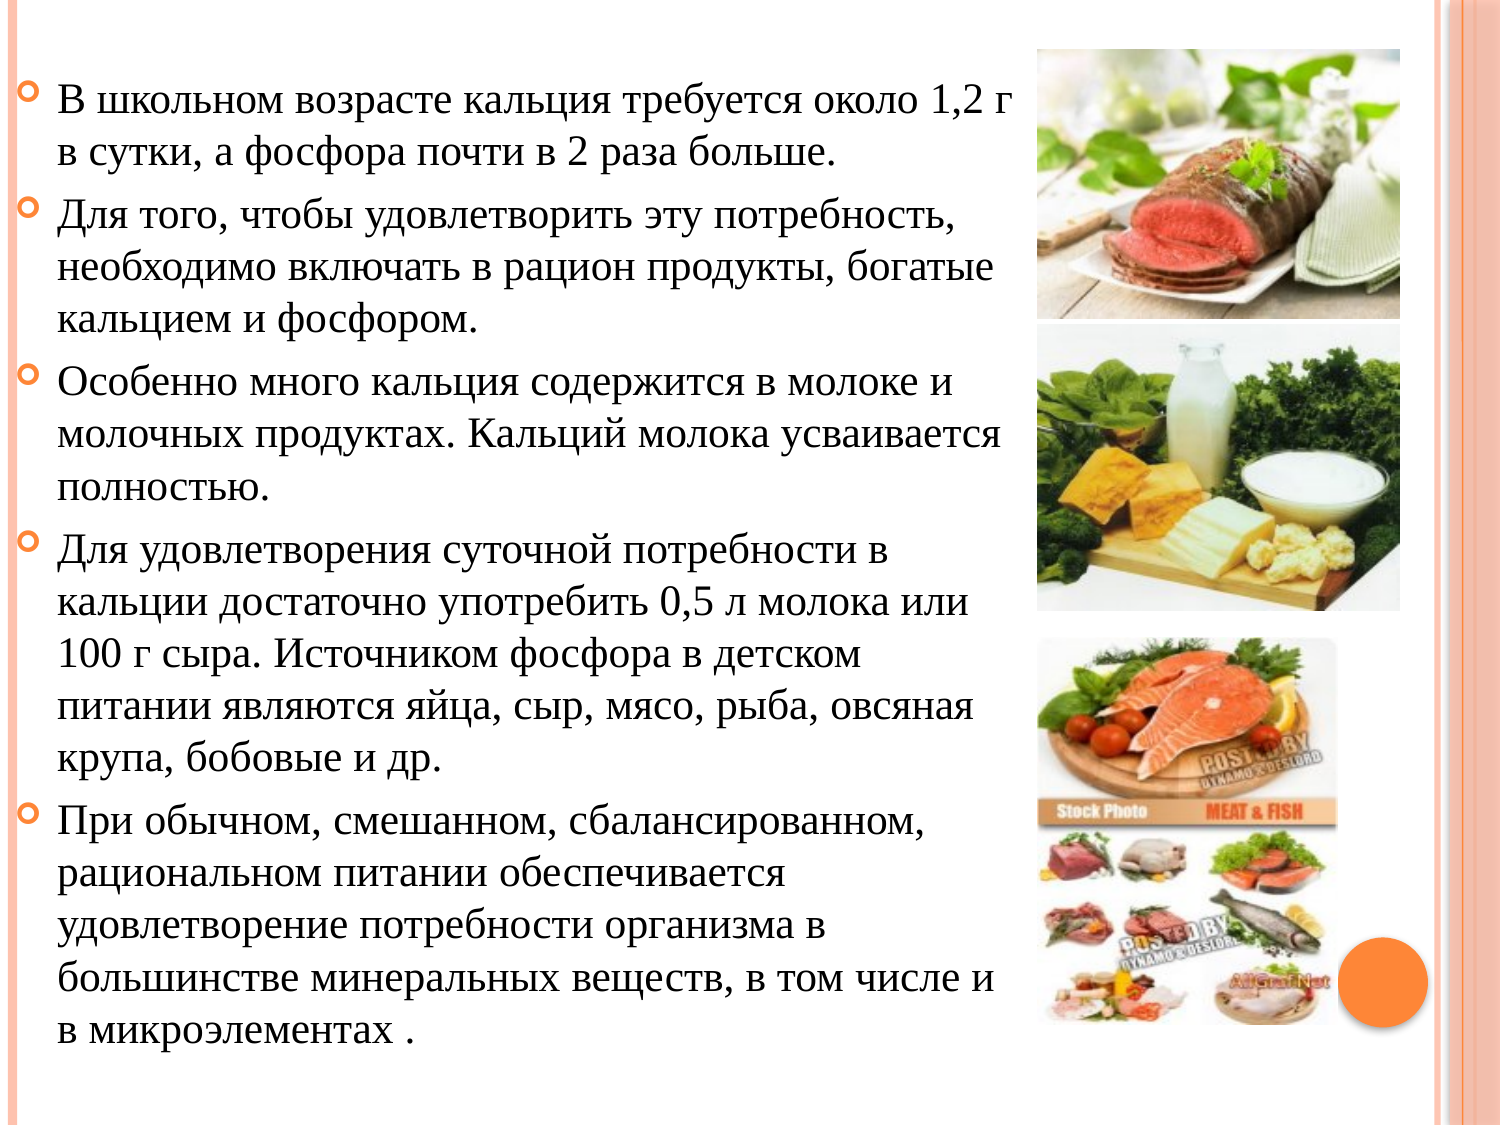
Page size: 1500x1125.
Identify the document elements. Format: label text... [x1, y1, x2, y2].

picture [1036, 49, 1401, 320]
picture [1036, 324, 1401, 612]
list В школьном возрасте кальция требуется около 1,2 г в сутки, а фосфора почти в 2 раза больше. Для того, чтобы удовлетворить эту потребность, необходимо включать в рацион продукты, богатые кальцием и фосфором. Особенно много кальция содержится в молоке и молочных продуктах. Кальций молока усваивается полностью. Для удовлетворения суточной потребности в кальции достаточно употребить 0,5 л молока или 100 г сыра. Источником фосфора в детском питании являются яйца, сыр, мясо, рыба, овсяная крупа, бобовые и др. При обычном, смешанном, сбалансированном, рациональном питании обеспечивается удовлетворение потребности организма в большинстве минеральных веществ, в том числе и в микроэлементах . [0, 62, 1038, 1062]
picture [1036, 636, 1338, 1026]
